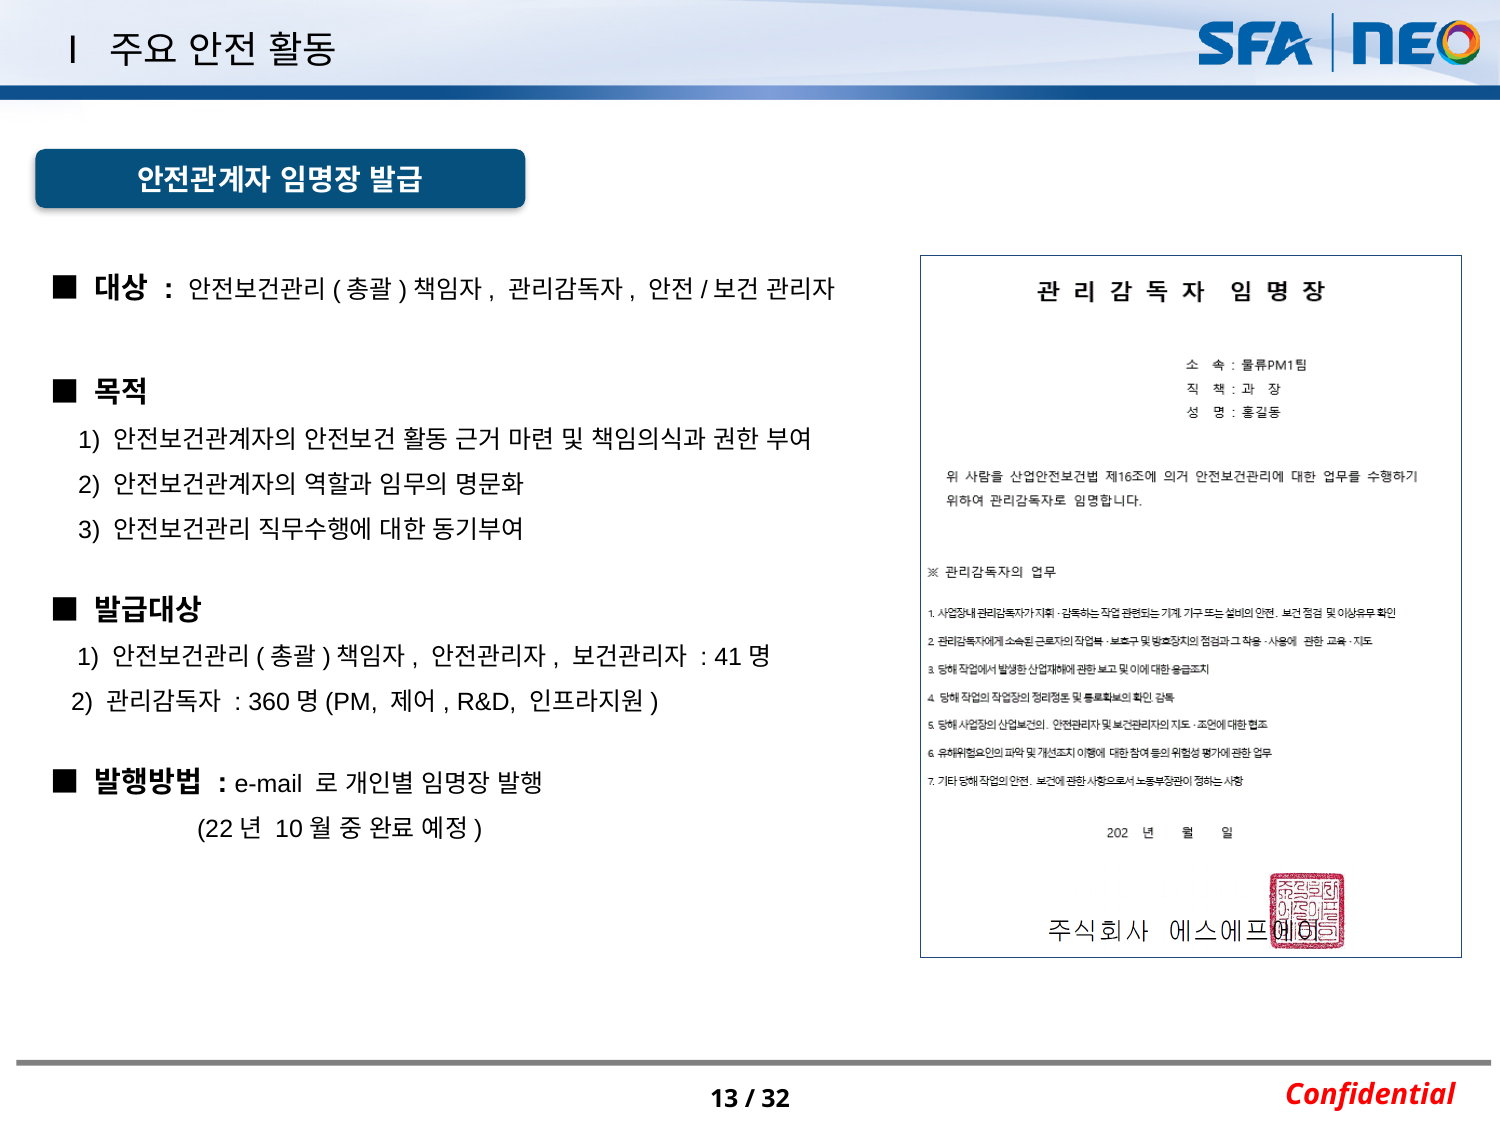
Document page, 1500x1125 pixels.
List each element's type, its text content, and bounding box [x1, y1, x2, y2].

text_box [920, 255, 1462, 958]
text_box Ⅰ 주요 안전 활동 [39, 19, 353, 79]
text_box 안전관계자 임명장 발급 [35, 148, 526, 209]
picture [0, 0, 1500, 740]
text_box ■ 대상 : 안전보건관리(총괄)책임자, 관리감독자, 안전/보건 관리자 ■ 목적 1) 안전보건관계자의 안전보건 활동 근거 마련 및 책임의식과 권한 부여 2) 안전보건관계자의 역할과 임무의 명문화 3) 안전보건관리 직무수행에 대한 동기부여 ■ 발급대상 1) 안전보건관리(총괄)책임자, 안전관리자, 보건관리자 : 41명 2) 관리감독자 : 360명(PM, 제어, R&D, 인프라지원) ■ 발행방법 : e-mail 로 개인별 임명장 발행 (22년 10월 중 완료 예정) [33, 242, 1467, 852]
